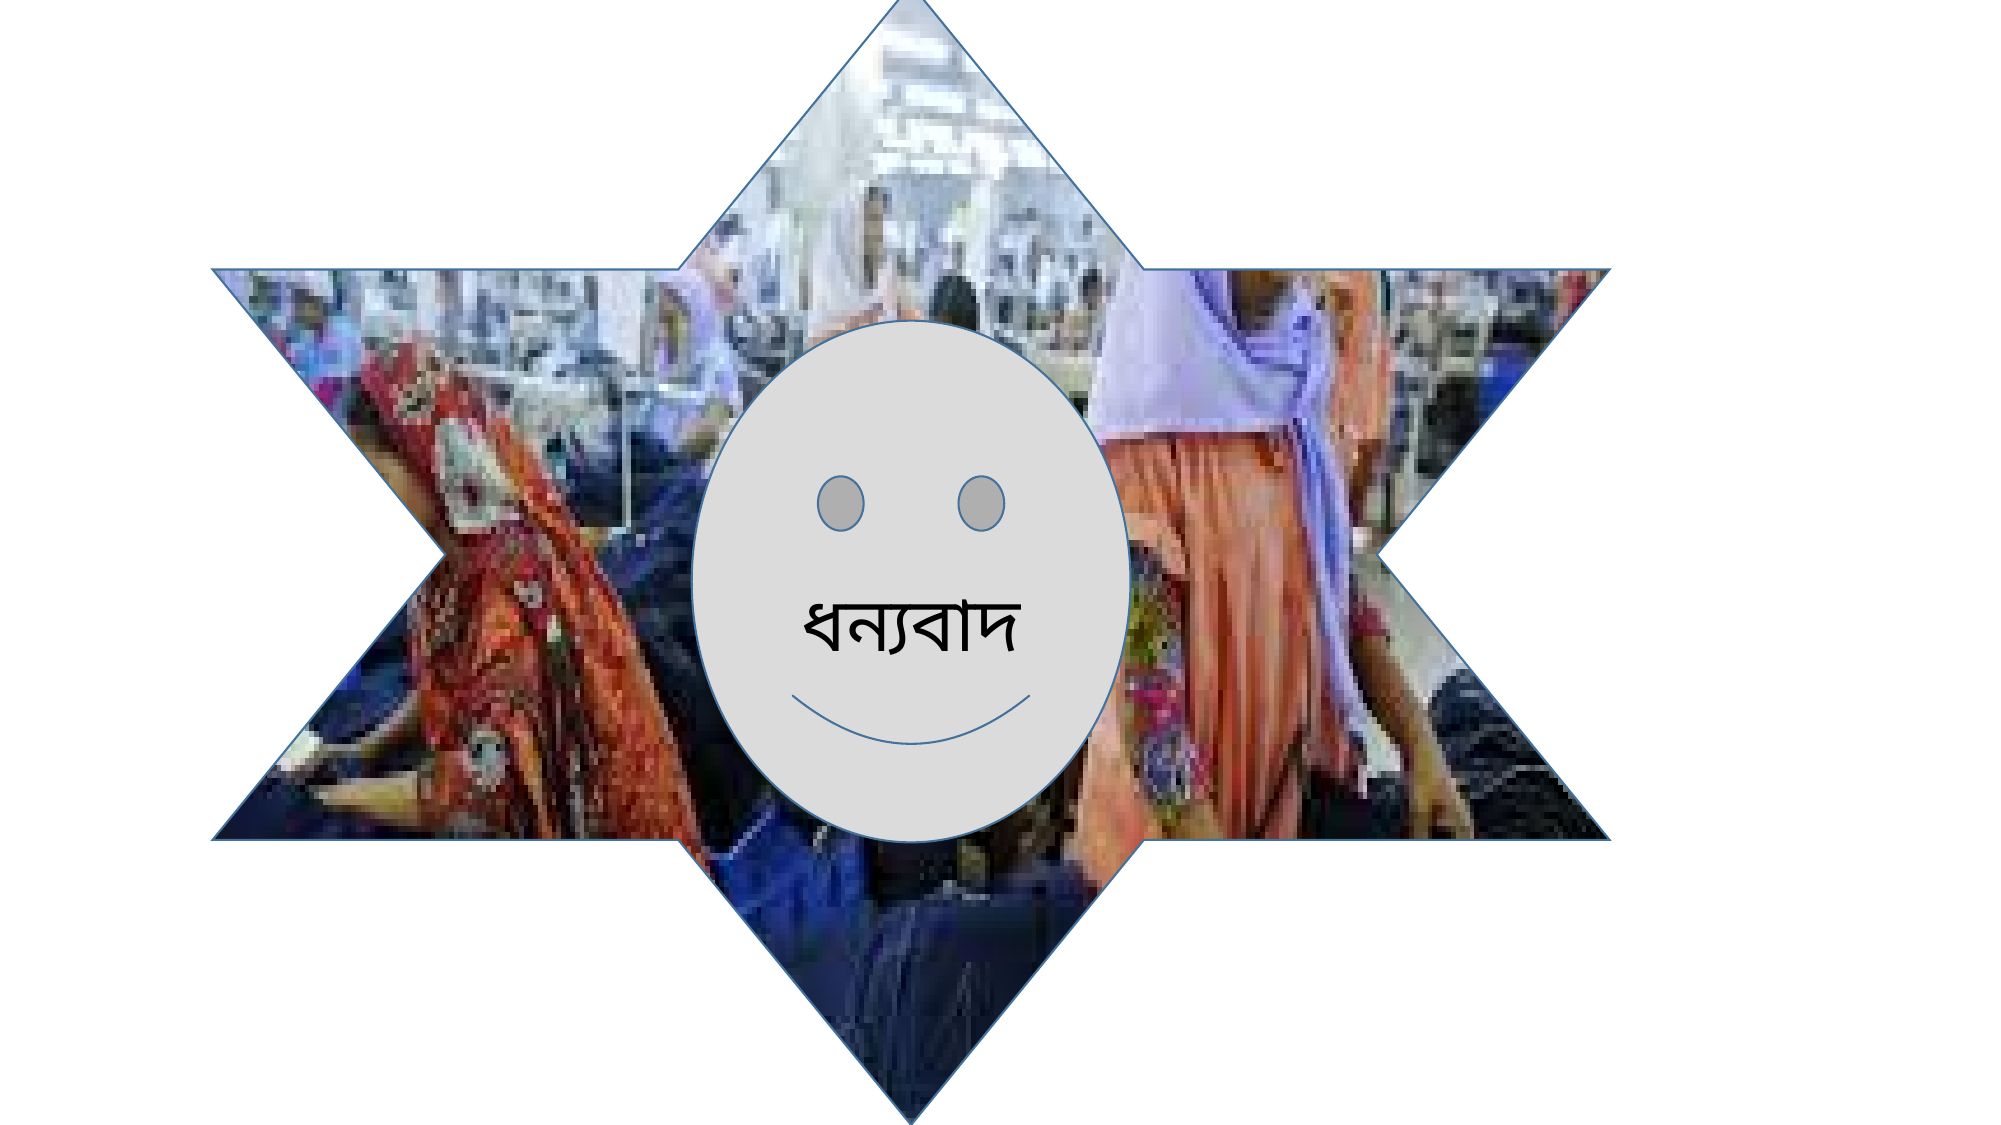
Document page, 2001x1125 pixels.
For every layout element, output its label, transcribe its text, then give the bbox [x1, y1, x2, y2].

text_box [210, 0, 1612, 1125]
text_box ধন্যবাদ [690, 319, 1132, 844]
